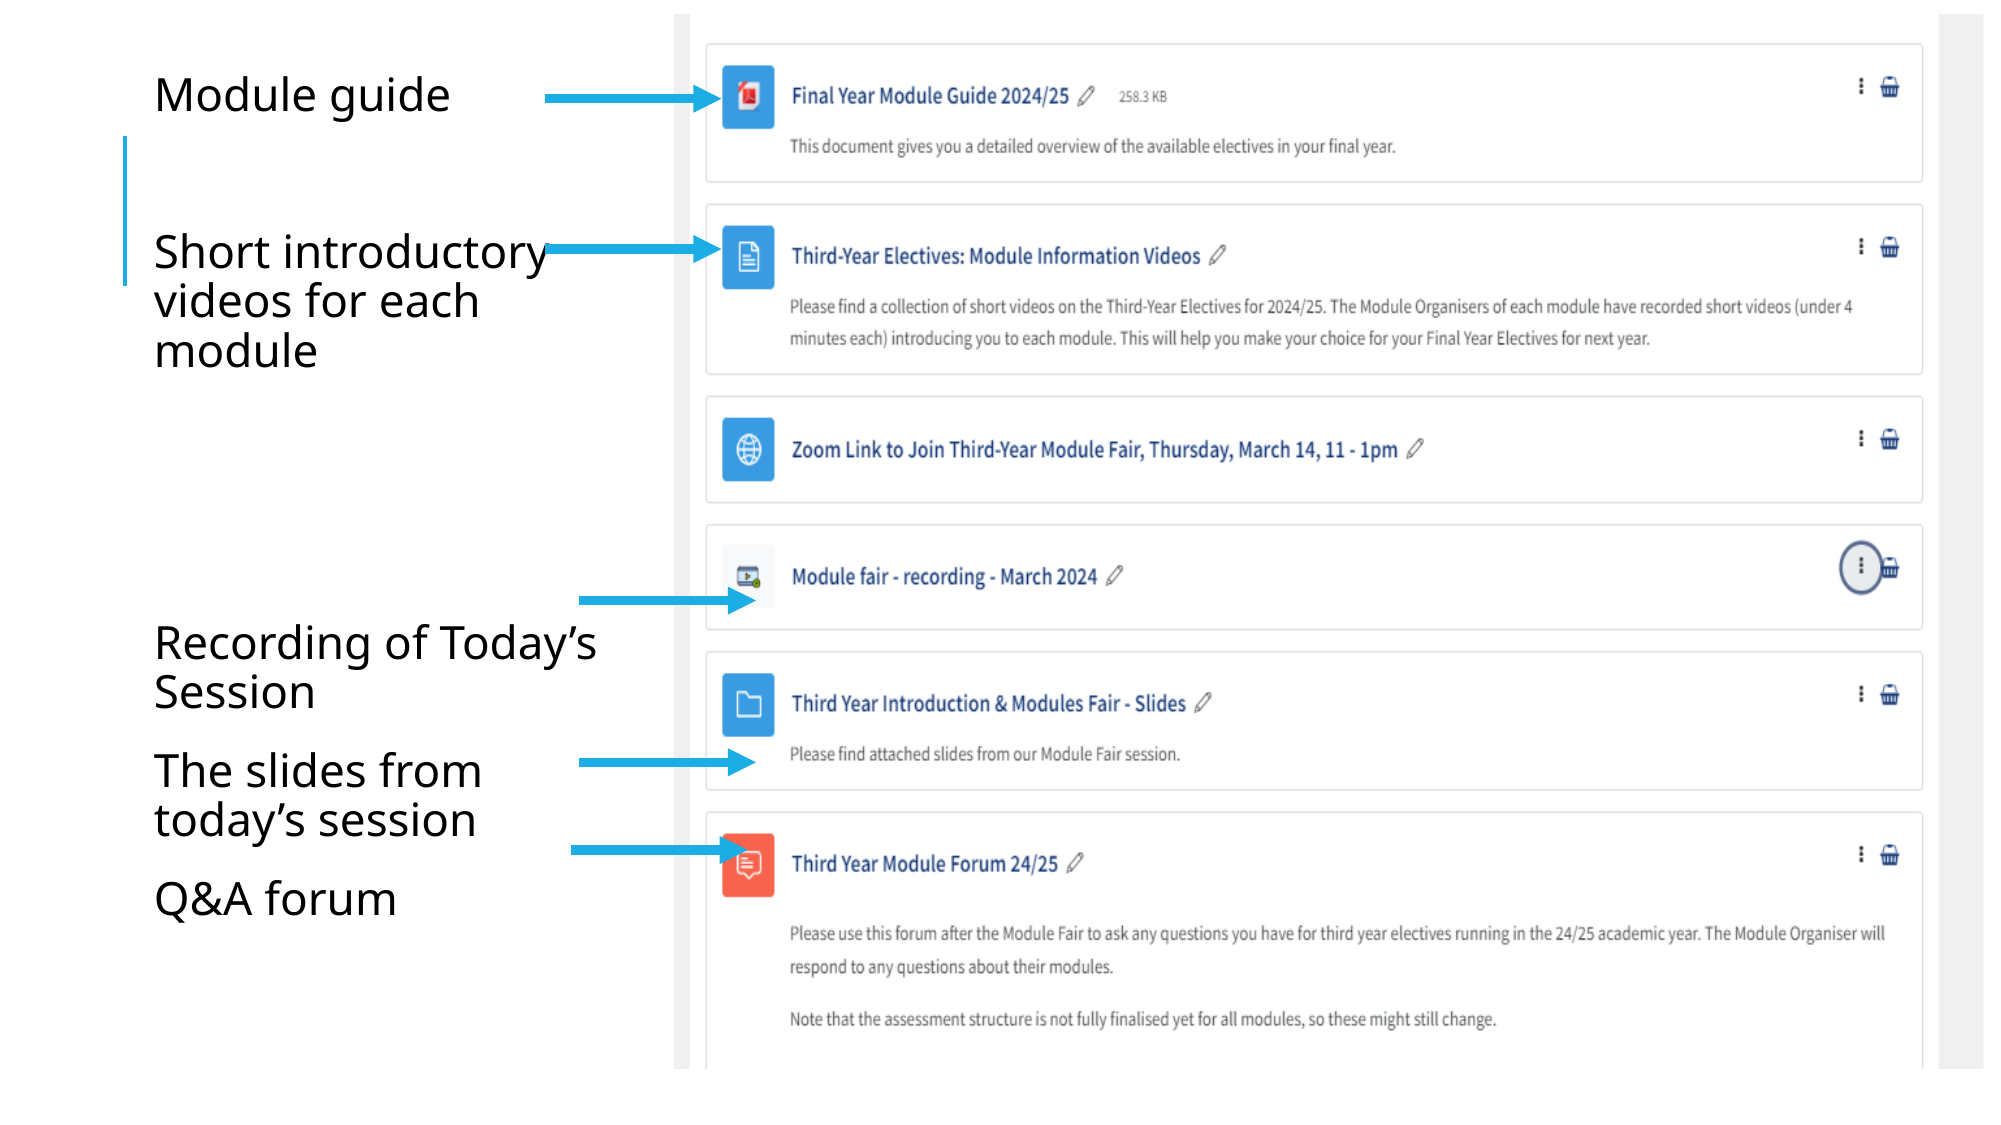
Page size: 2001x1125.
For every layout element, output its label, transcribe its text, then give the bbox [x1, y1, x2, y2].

list Module guide Short introductory videos for each module Recording of Today’s Session The slides from today’s session Q&A forum [131, 64, 610, 1094]
picture [673, 14, 1984, 1069]
